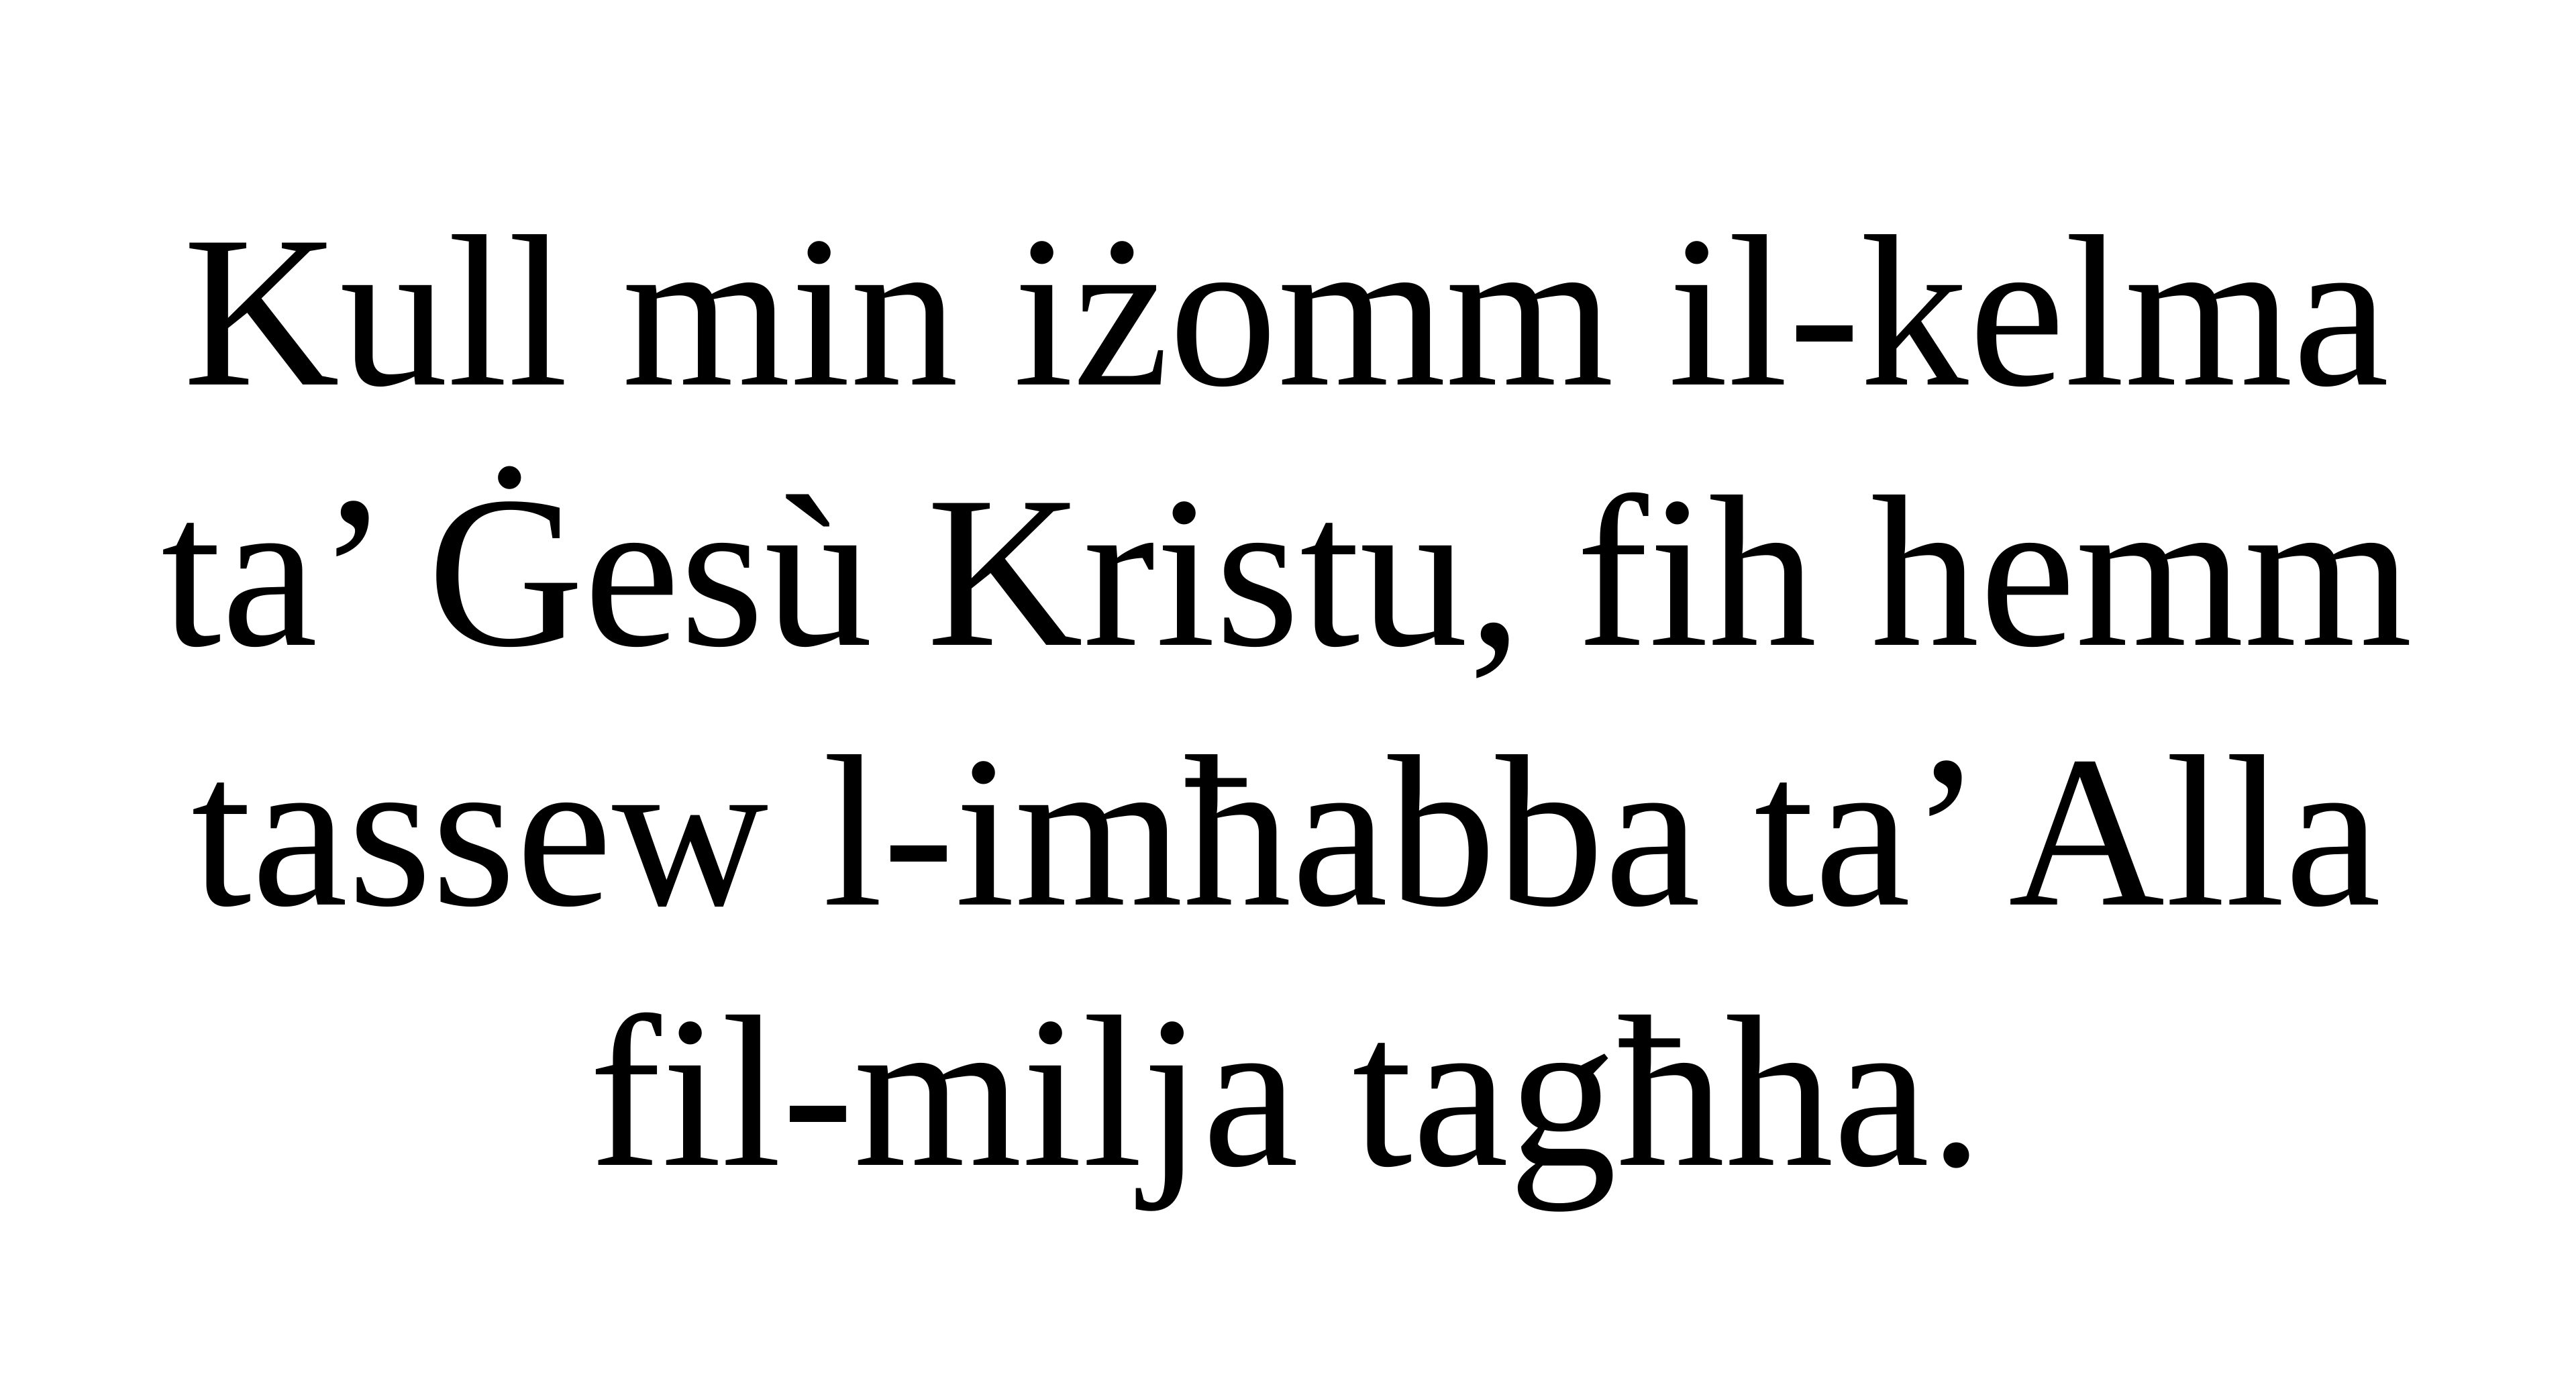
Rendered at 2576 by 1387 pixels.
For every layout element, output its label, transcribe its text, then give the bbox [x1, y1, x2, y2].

text_box Kull min iżomm il-kelma ta’ Ġesù Kristu, fih hemm tassew l-imħabba ta’ Alla fil-milja tagħha. [97, 163, 2479, 1213]
